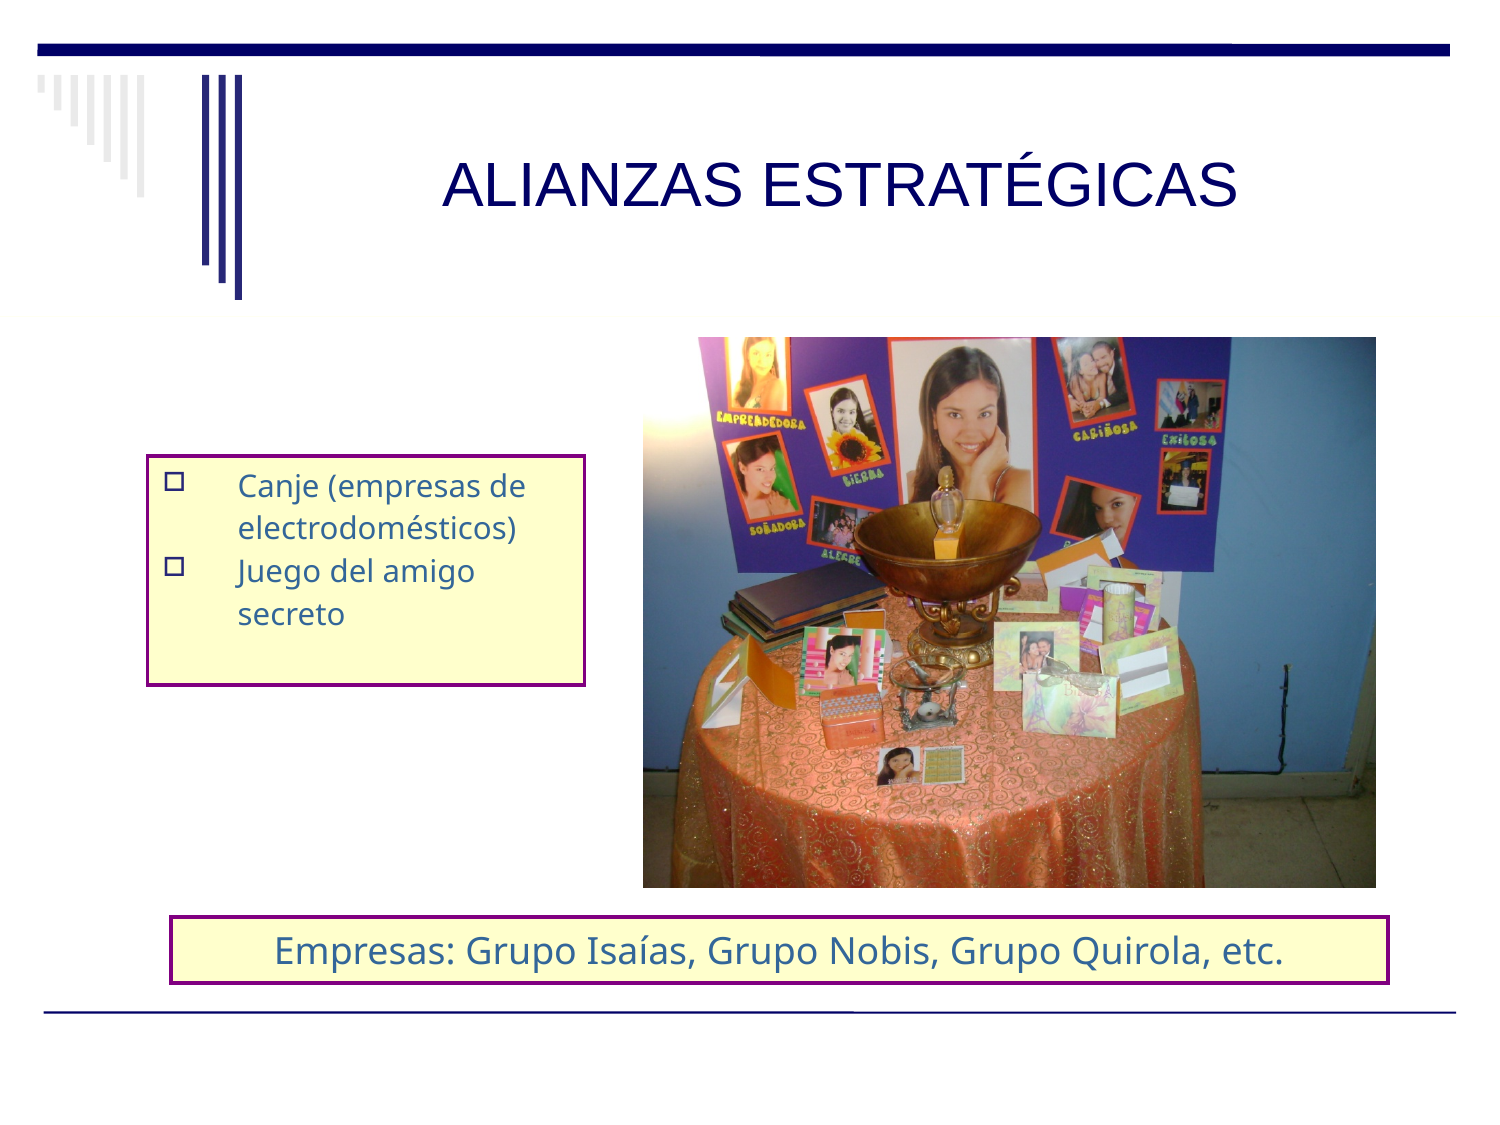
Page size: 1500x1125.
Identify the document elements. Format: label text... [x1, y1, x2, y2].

picture [643, 337, 1377, 888]
title ALIANZAS ESTRATÉGICAS [274, 74, 1426, 288]
table_header Empresas: Grupo Isaías, Grupo Nobis, Grupo Quirola, etc. [173, 919, 1386, 981]
table_header Canje (empresas de electrodomésticos) Juego del amigo secreto [149, 458, 583, 683]
